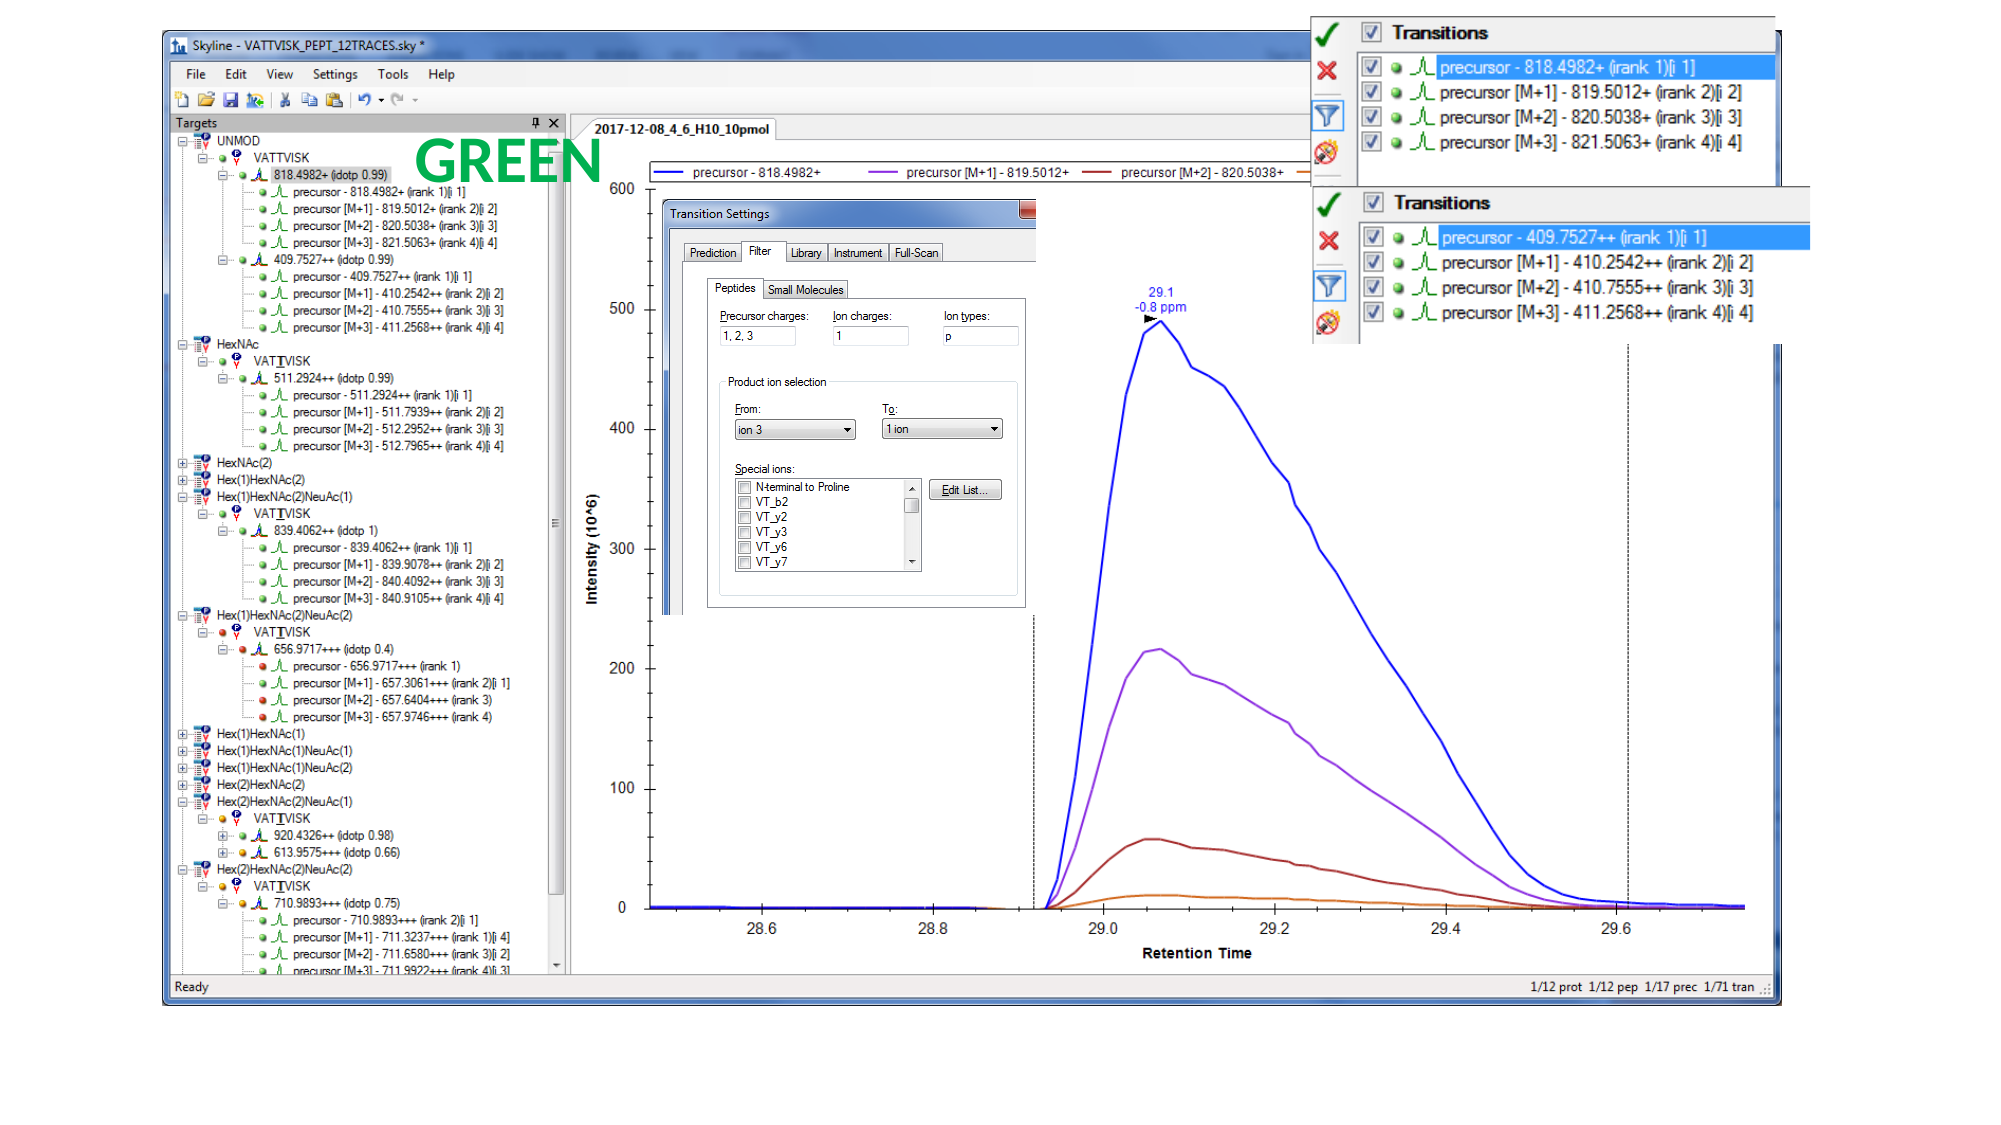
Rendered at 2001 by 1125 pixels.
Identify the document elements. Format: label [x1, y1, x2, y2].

picture [162, 15, 1811, 1006]
